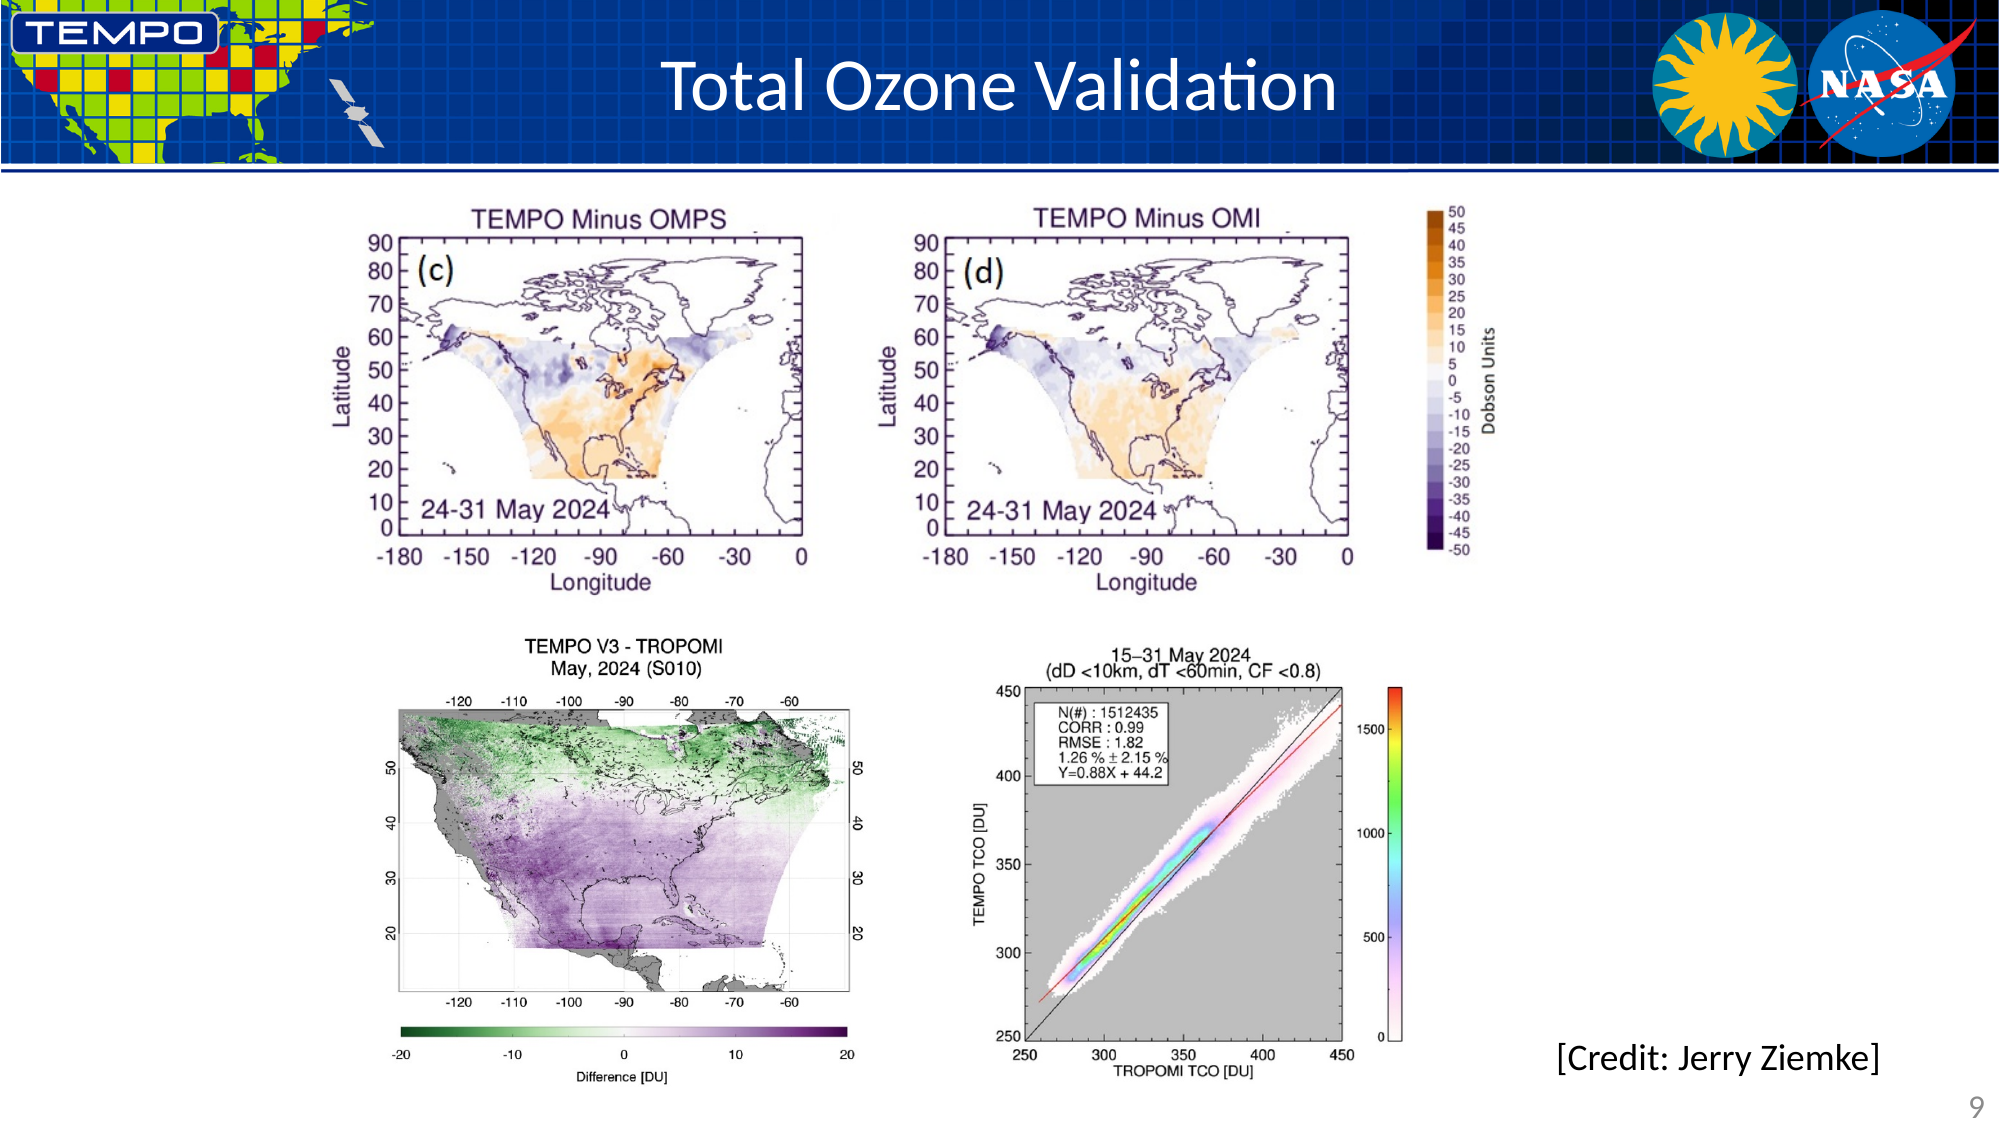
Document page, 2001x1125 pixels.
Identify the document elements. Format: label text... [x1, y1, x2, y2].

picture [0, 160, 2000, 175]
text_box [Credit: Jerry Ziemke] [1541, 1025, 1897, 1086]
slide_number 9 [1533, 1086, 2000, 1125]
picture [323, 199, 1505, 605]
picture [377, 631, 871, 1087]
picture [957, 643, 1414, 1100]
title Total Ozone Validation [0, 0, 2000, 160]
